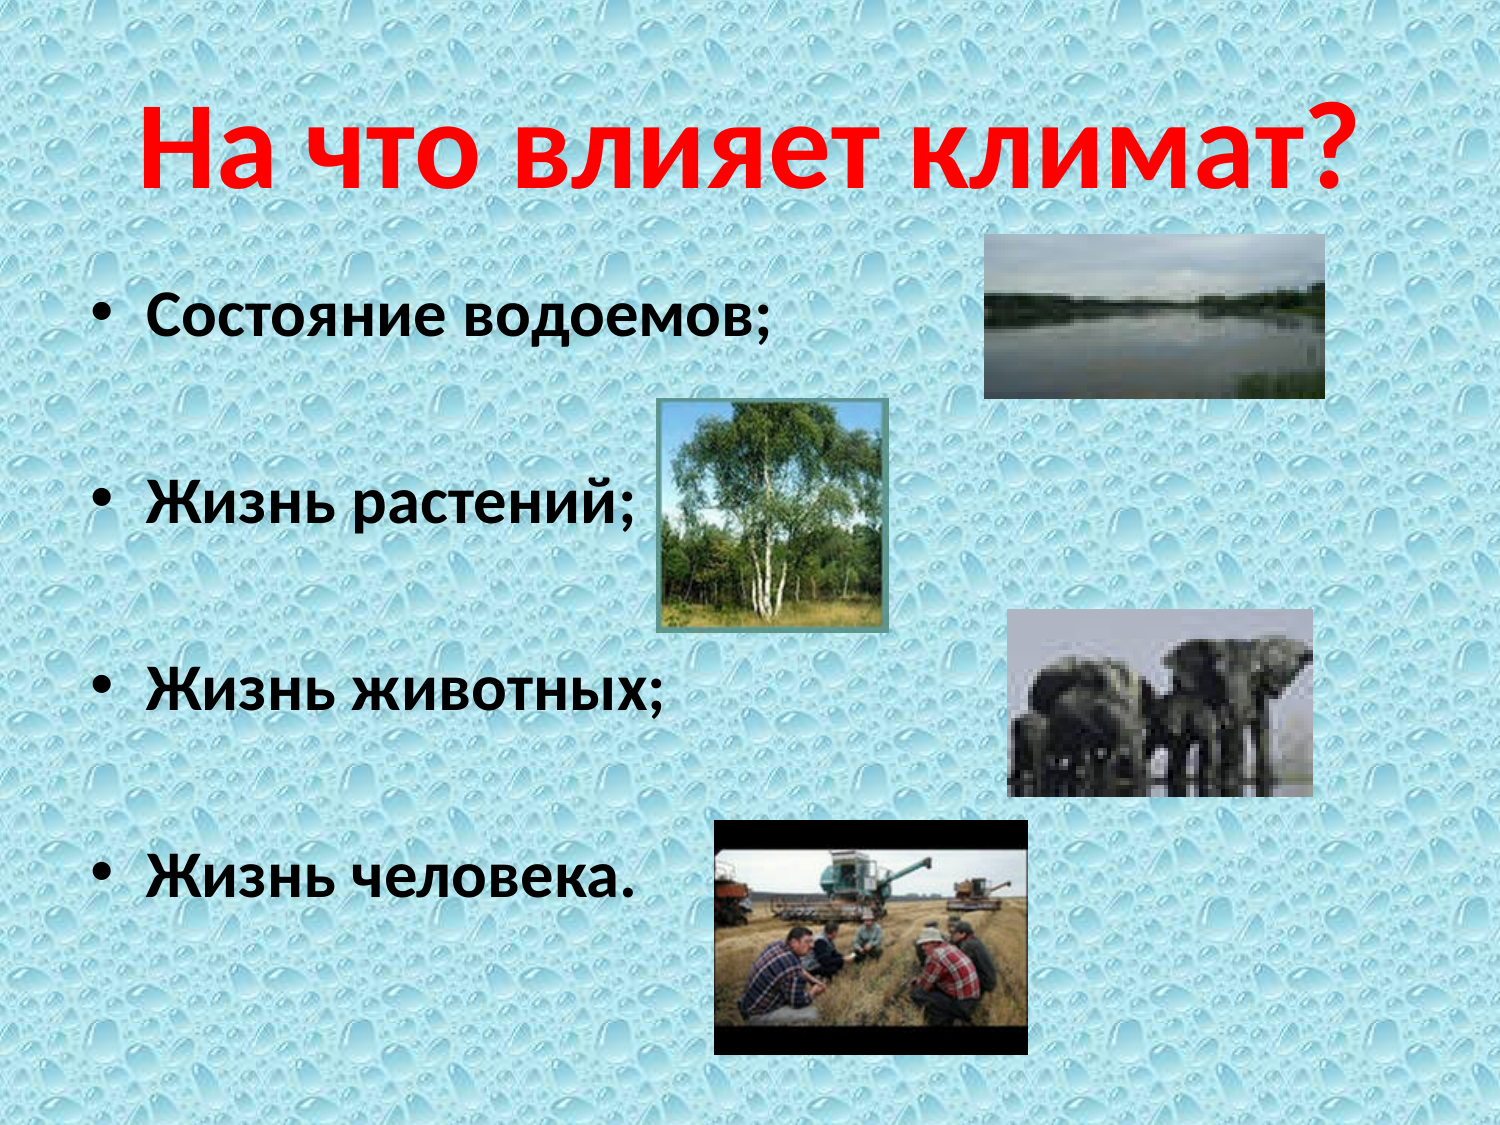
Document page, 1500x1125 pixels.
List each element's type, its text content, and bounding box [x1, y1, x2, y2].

title На что влияет климат? [75, 45, 1425, 233]
picture [0, 0, 1500, 1125]
list Состояние водоемов; Жизнь растений; Жизнь животных; Жизнь человека. [75, 262, 856, 1005]
